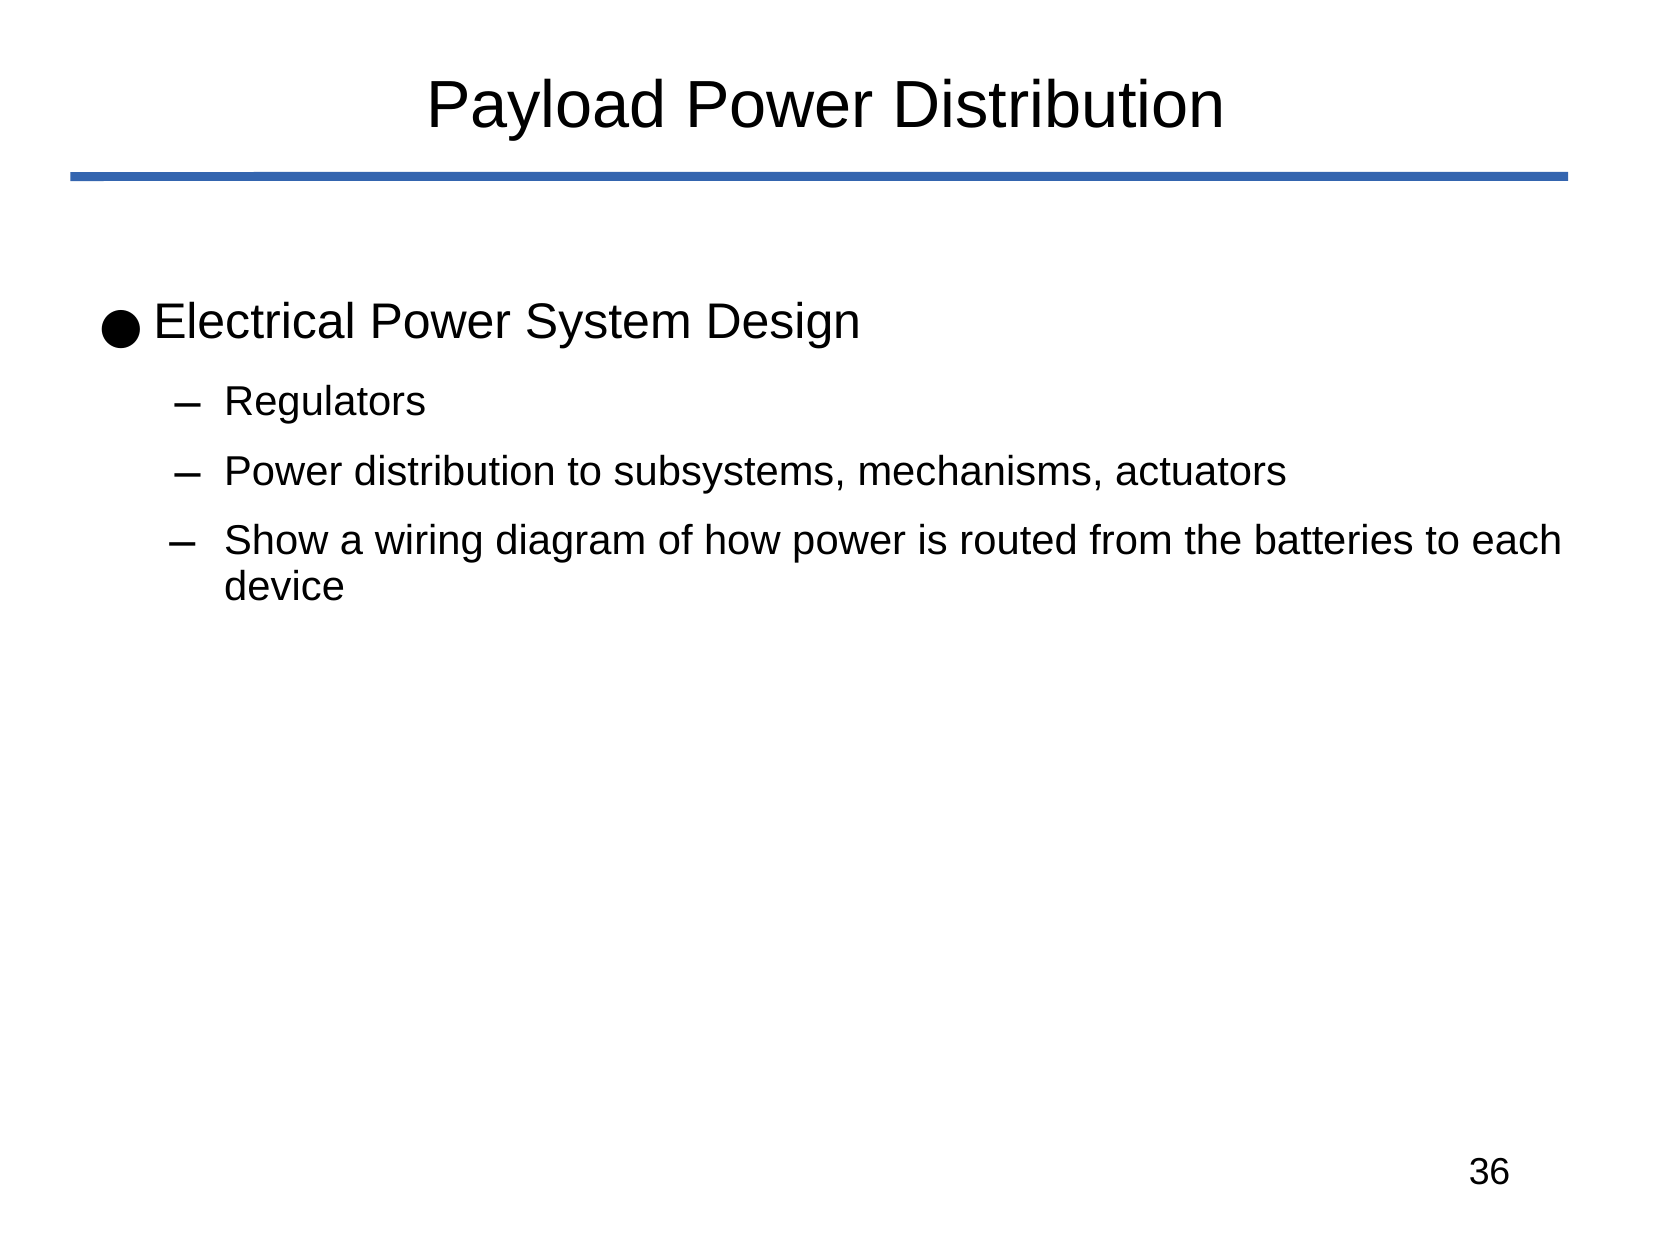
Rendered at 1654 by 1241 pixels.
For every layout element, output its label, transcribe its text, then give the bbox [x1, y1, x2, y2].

list Electrical Power System Design Regulators Power distribution to subsystems, mechanisms, actuators Show a wiring diagram of how power is routed from the batteries to each device [82, 290, 1570, 1109]
slide_number ‹#› [1450, 1129, 1571, 1215]
title Payload Power Distribution [82, 49, 1570, 157]
